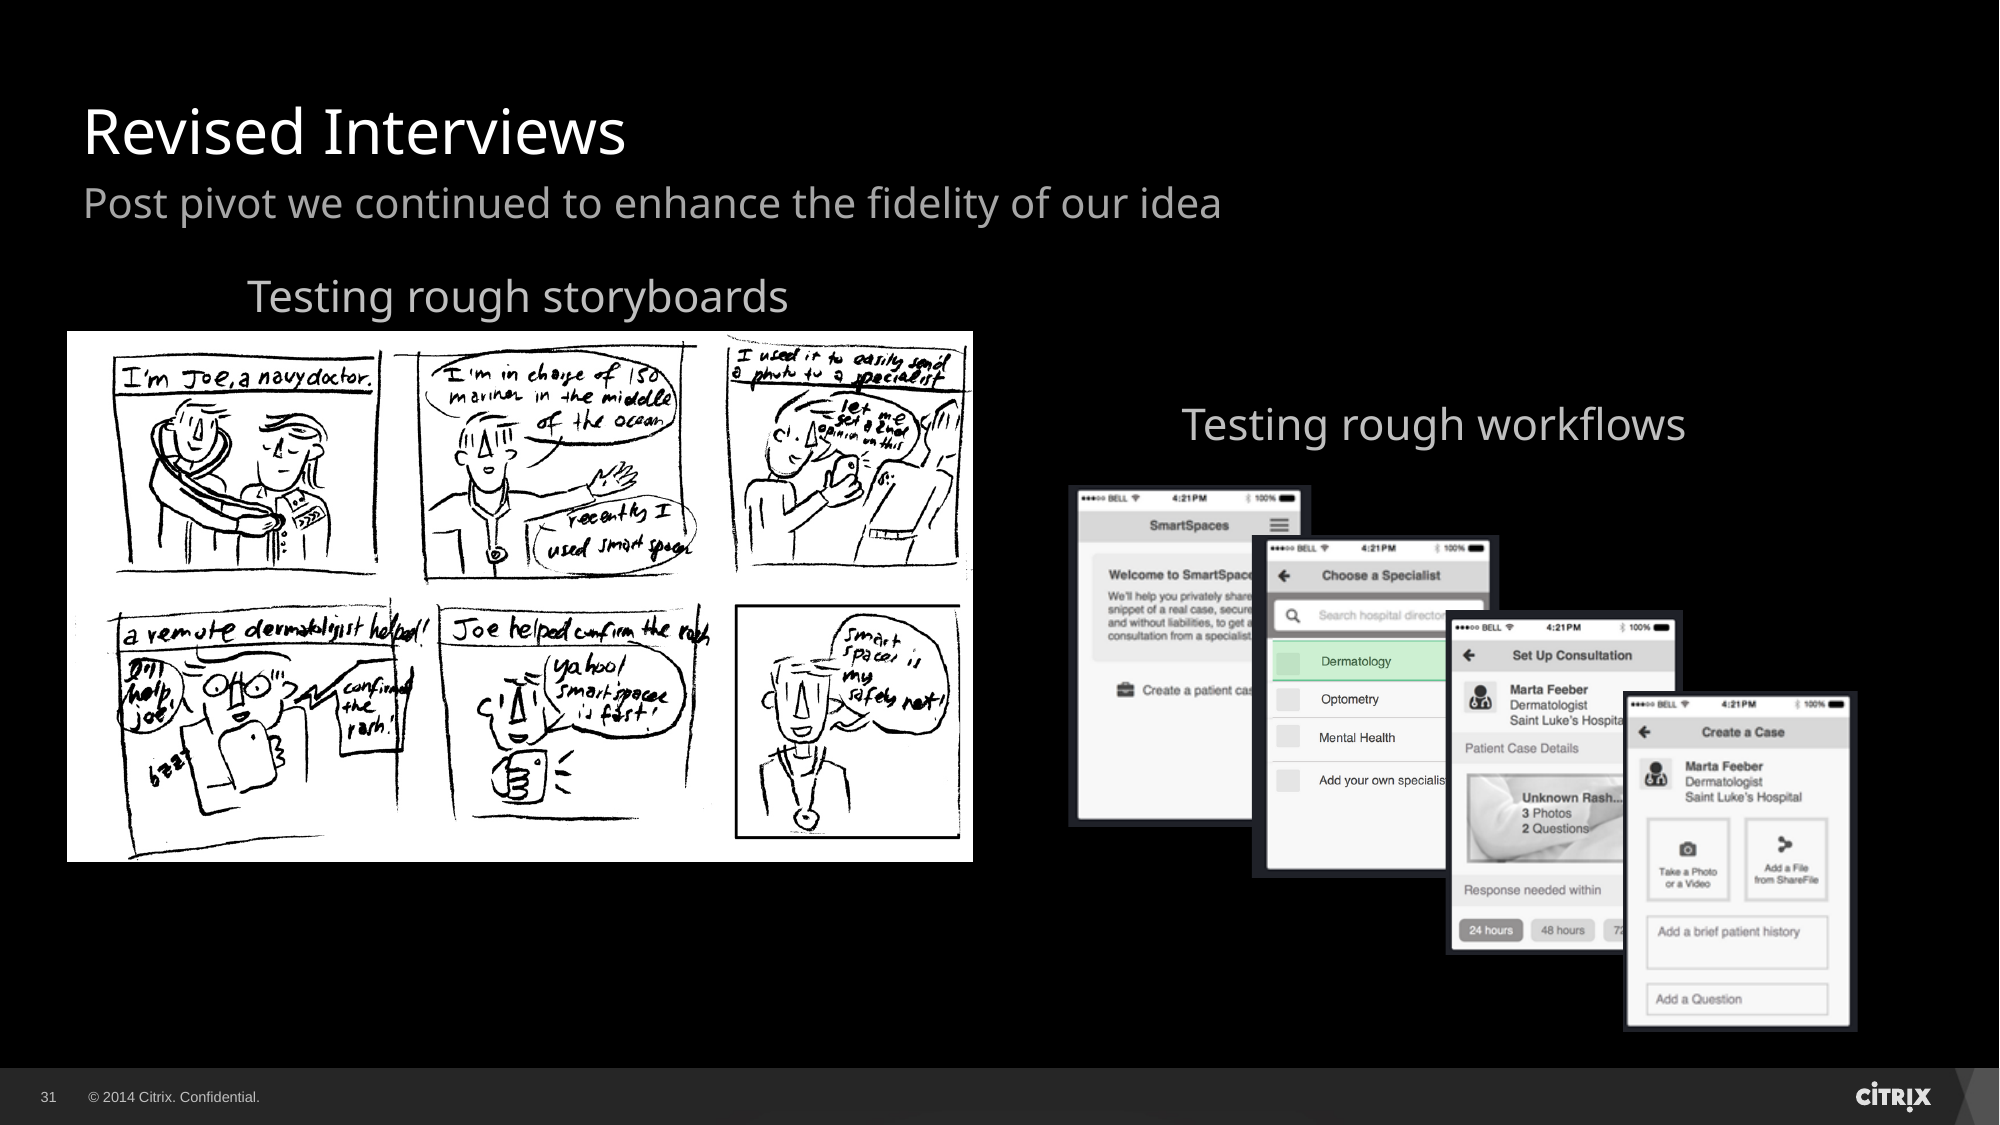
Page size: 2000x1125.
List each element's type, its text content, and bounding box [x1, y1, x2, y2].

picture [67, 330, 973, 862]
text_box Testing rough workflows [1166, 389, 1702, 457]
picture [0, 1068, 2000, 1125]
picture [1068, 484, 1858, 1032]
title Revised Interviews [67, 12, 1931, 169]
list Post pivot we continued to enhance the fidelity of our idea [67, 169, 1932, 269]
text_box Testing rough storyboards [232, 261, 805, 329]
